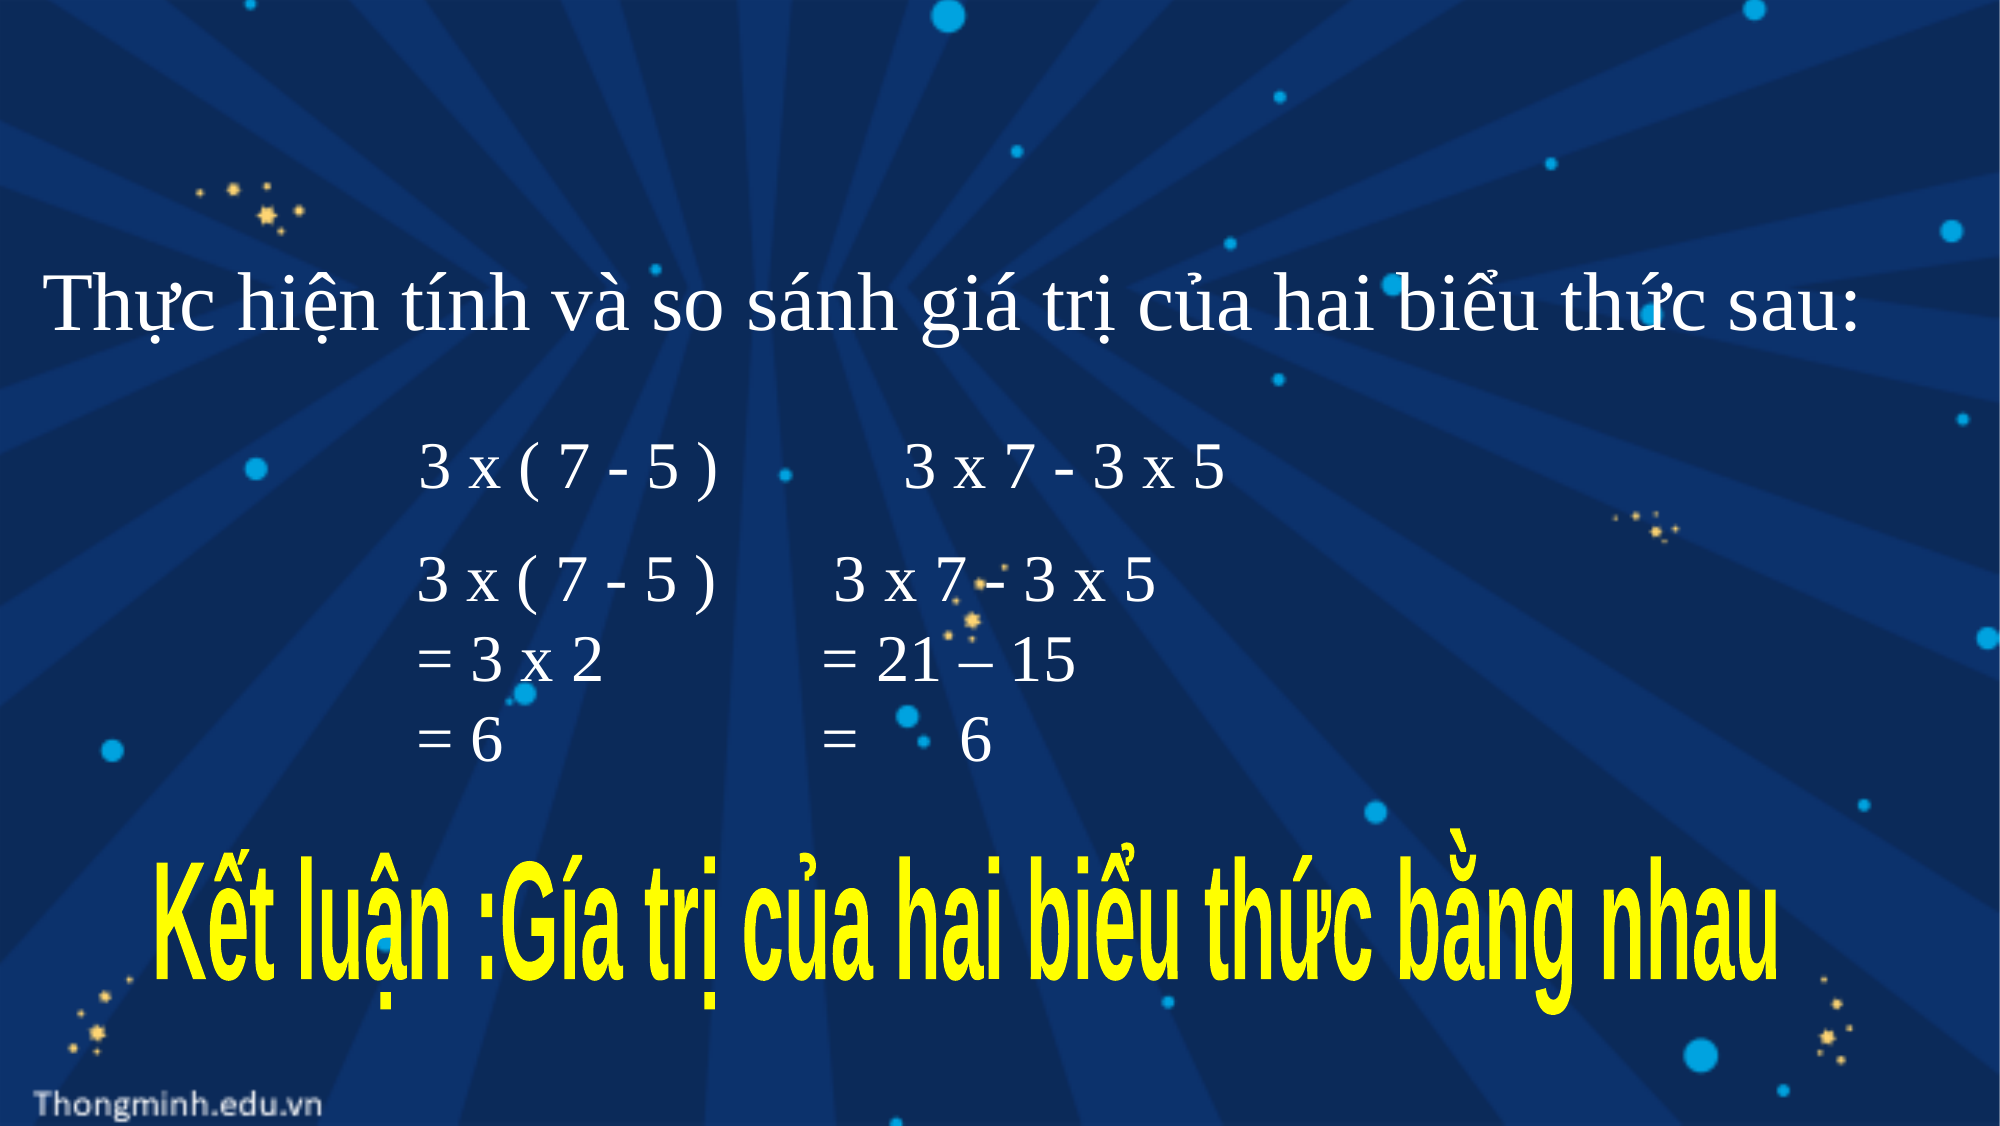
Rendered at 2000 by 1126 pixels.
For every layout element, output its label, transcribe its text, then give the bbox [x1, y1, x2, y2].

text_box 3 x ( 7 - 5 ) 3 x 7 - 3 x 5 = 3 x 2 = 21 – 15 = 6 = 6 [401, 527, 1560, 783]
text_box Thực hiện tính và so sánh giá trị của hai biểu thức sau: [27, 239, 2000, 355]
picture [0, 0, 2000, 1126]
text_box 3 x ( 7 - 5 ) 3 x 7 - 3 x 5 [403, 413, 1243, 509]
